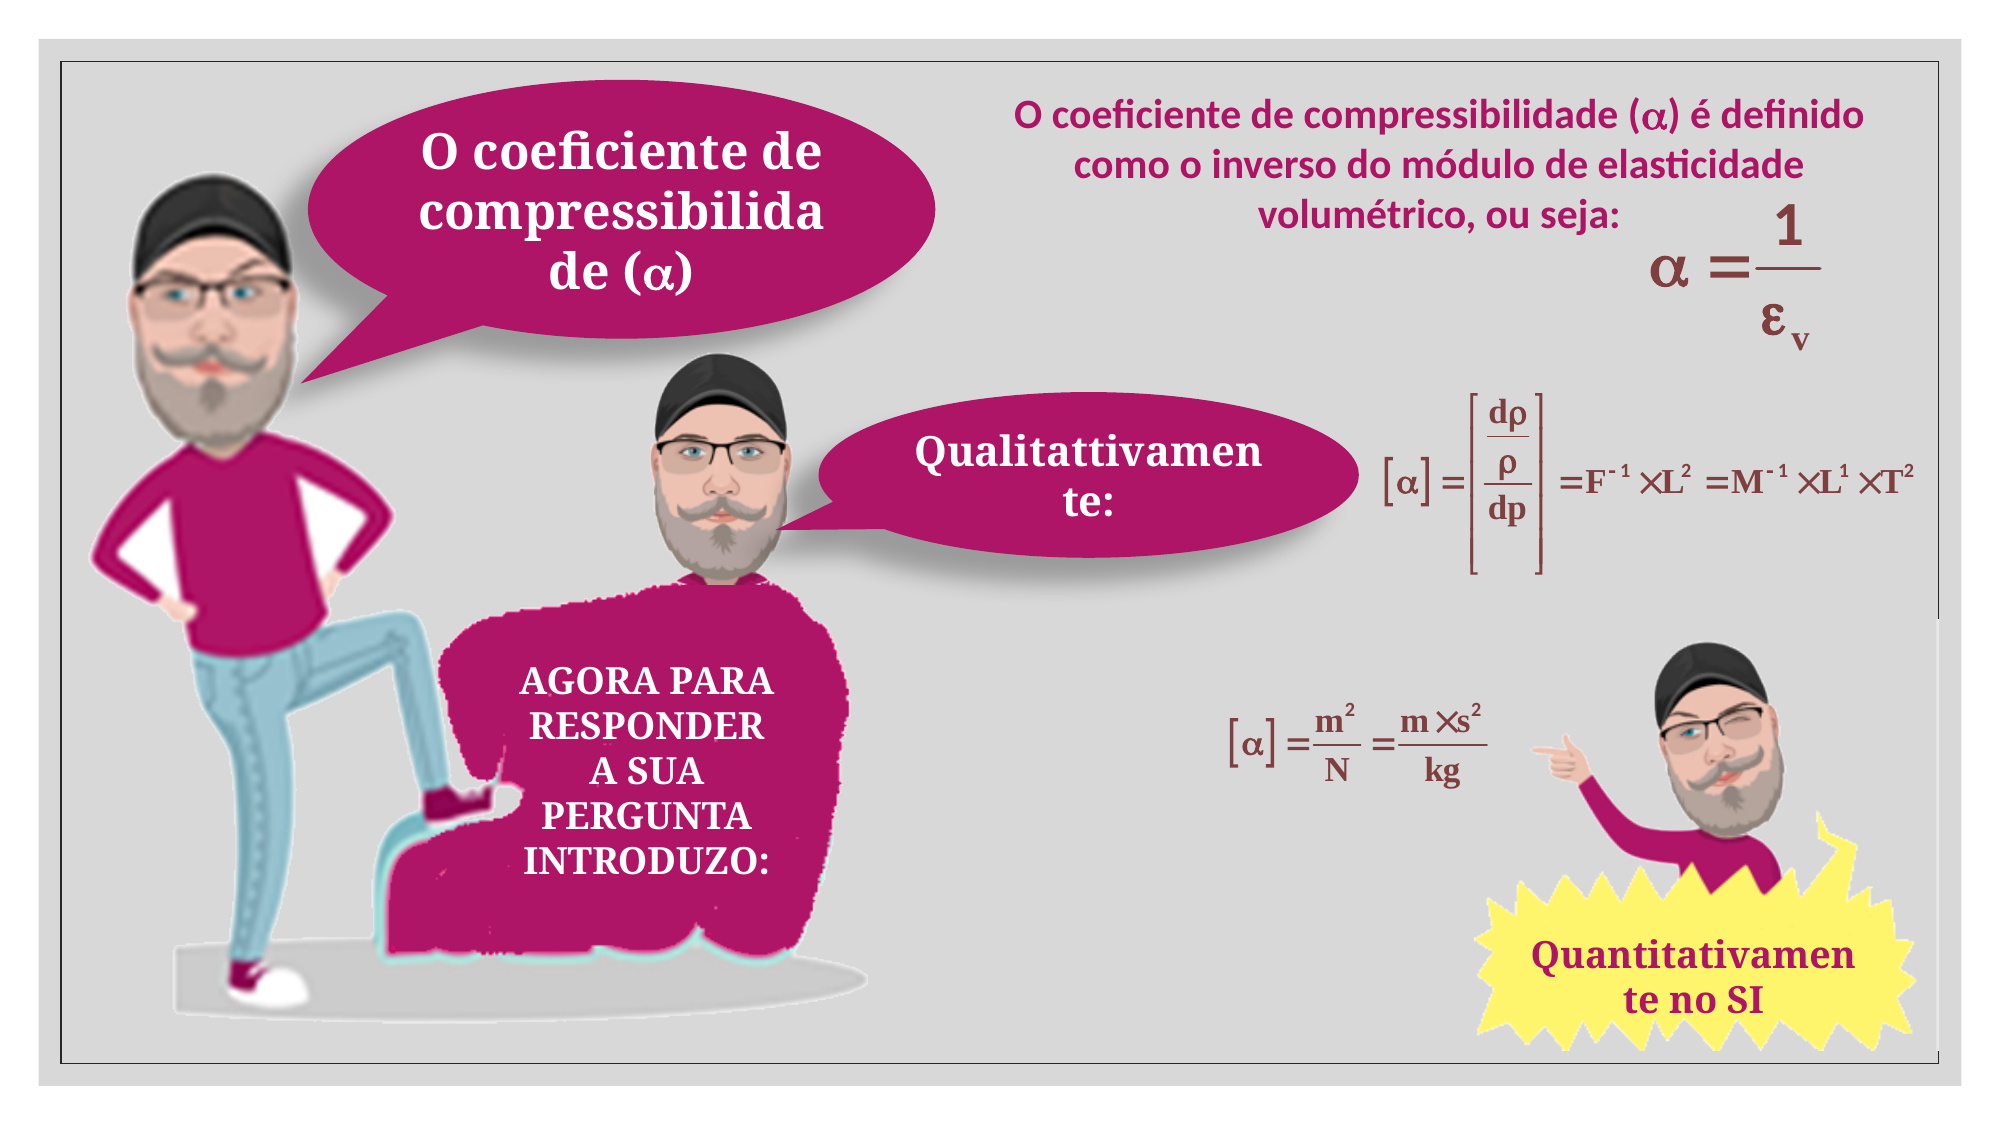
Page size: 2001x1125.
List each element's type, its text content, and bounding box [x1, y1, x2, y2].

picture [1474, 619, 1939, 1051]
text_box O coeficiente de compressibilidade (a) [338, 78, 937, 287]
picture [67, 156, 871, 1034]
text_box O coeficiente de compressibilidade (a) é definido como o inverso do módulo de elasticidade volumétrico, ou seja: [964, 79, 1915, 245]
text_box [1379, 387, 1920, 581]
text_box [1640, 180, 1836, 365]
text_box Qualitattivamente: [875, 391, 1360, 559]
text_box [1224, 693, 1494, 796]
